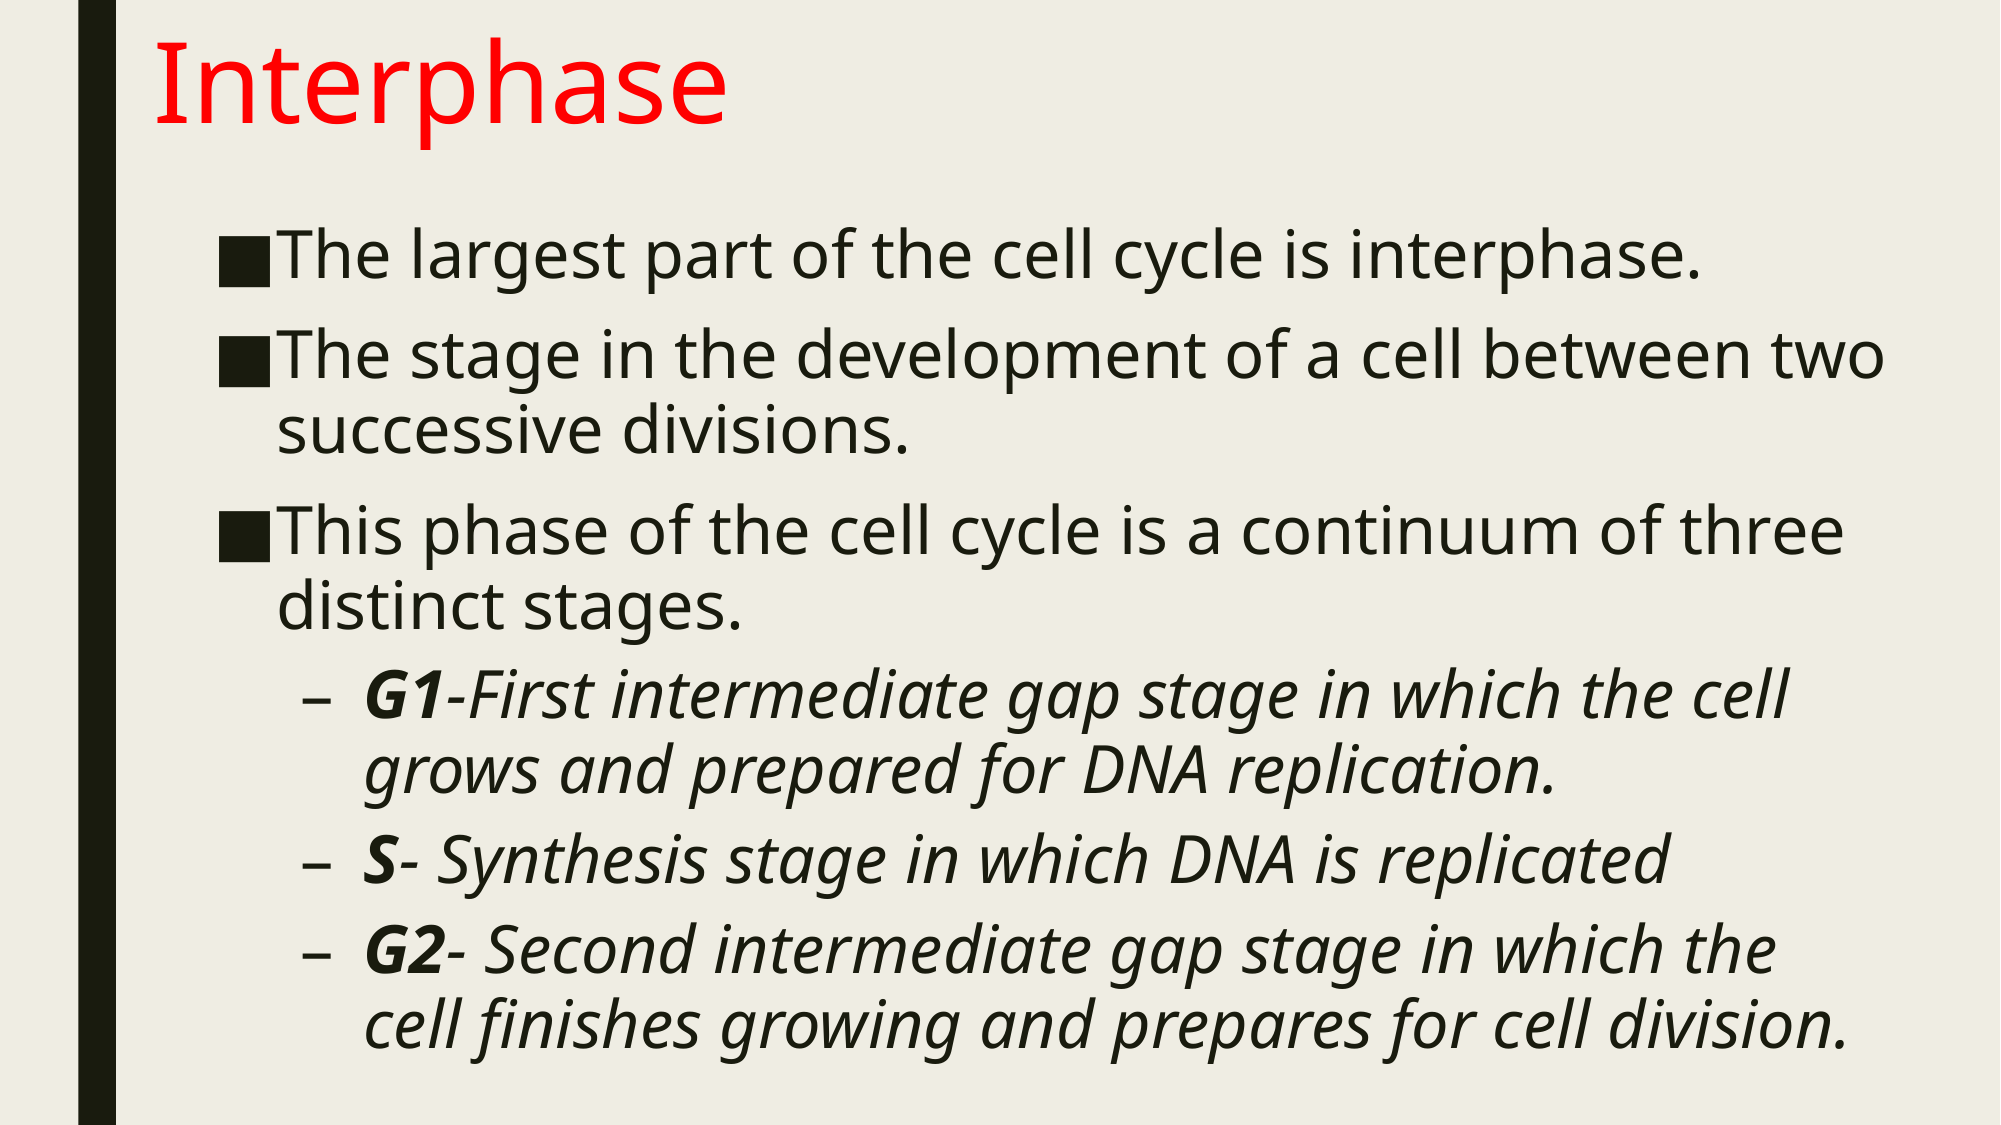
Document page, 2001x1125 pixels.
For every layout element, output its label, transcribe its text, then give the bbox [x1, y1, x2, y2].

title Interphase [138, 19, 1714, 264]
list The largest part of the cell cycle is interphase. The stage in the development of a cell between two successive divisions. This phase of the cell cycle is a continuum of three distinct stages. G1-First intermediate gap stage in which the cell grows and prepared for DNA replication. S- Synthesis stage in which DNA is replicated G2- Second intermediate gap stage in which the cell finishes growing and prepares for cell division. [198, 211, 1909, 1095]
